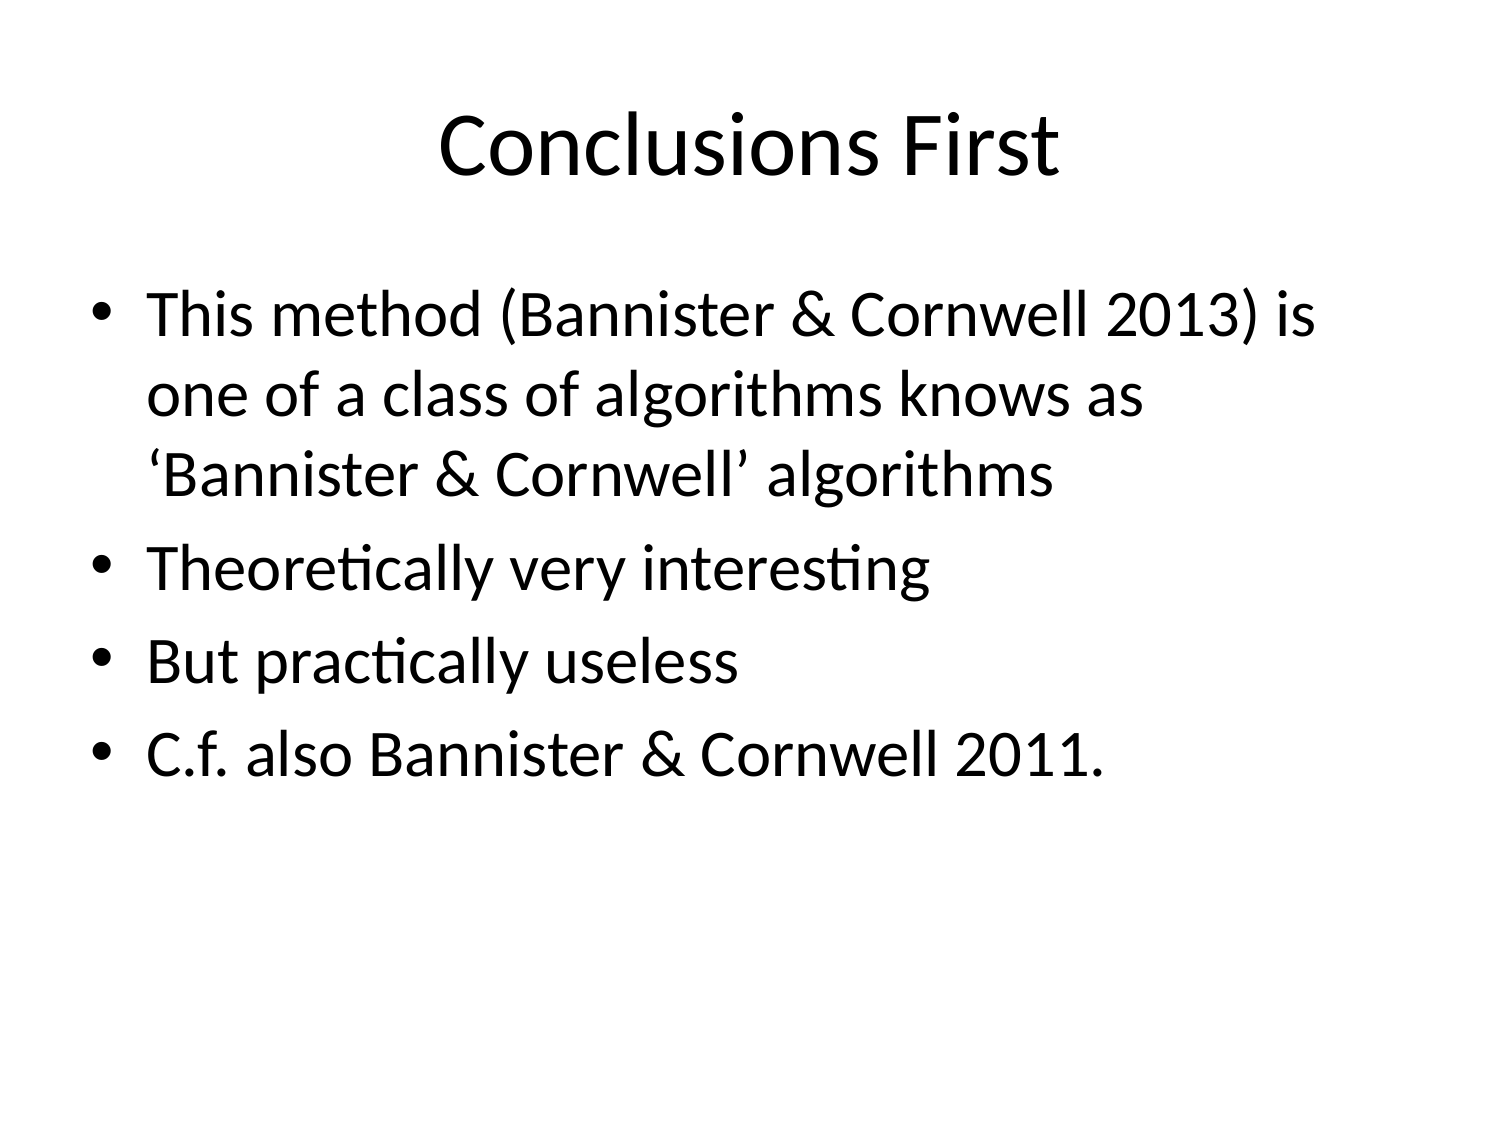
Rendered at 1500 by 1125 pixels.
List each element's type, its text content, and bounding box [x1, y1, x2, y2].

title Conclusions First [75, 45, 1425, 233]
list This method (Bannister & Cornwell 2013) is one of a class of algorithms knows as ‘Bannister & Cornwell’ algorithms Theoretically very interesting But practically useless C.f. also Bannister & Cornwell 2011. [75, 262, 1425, 1005]
